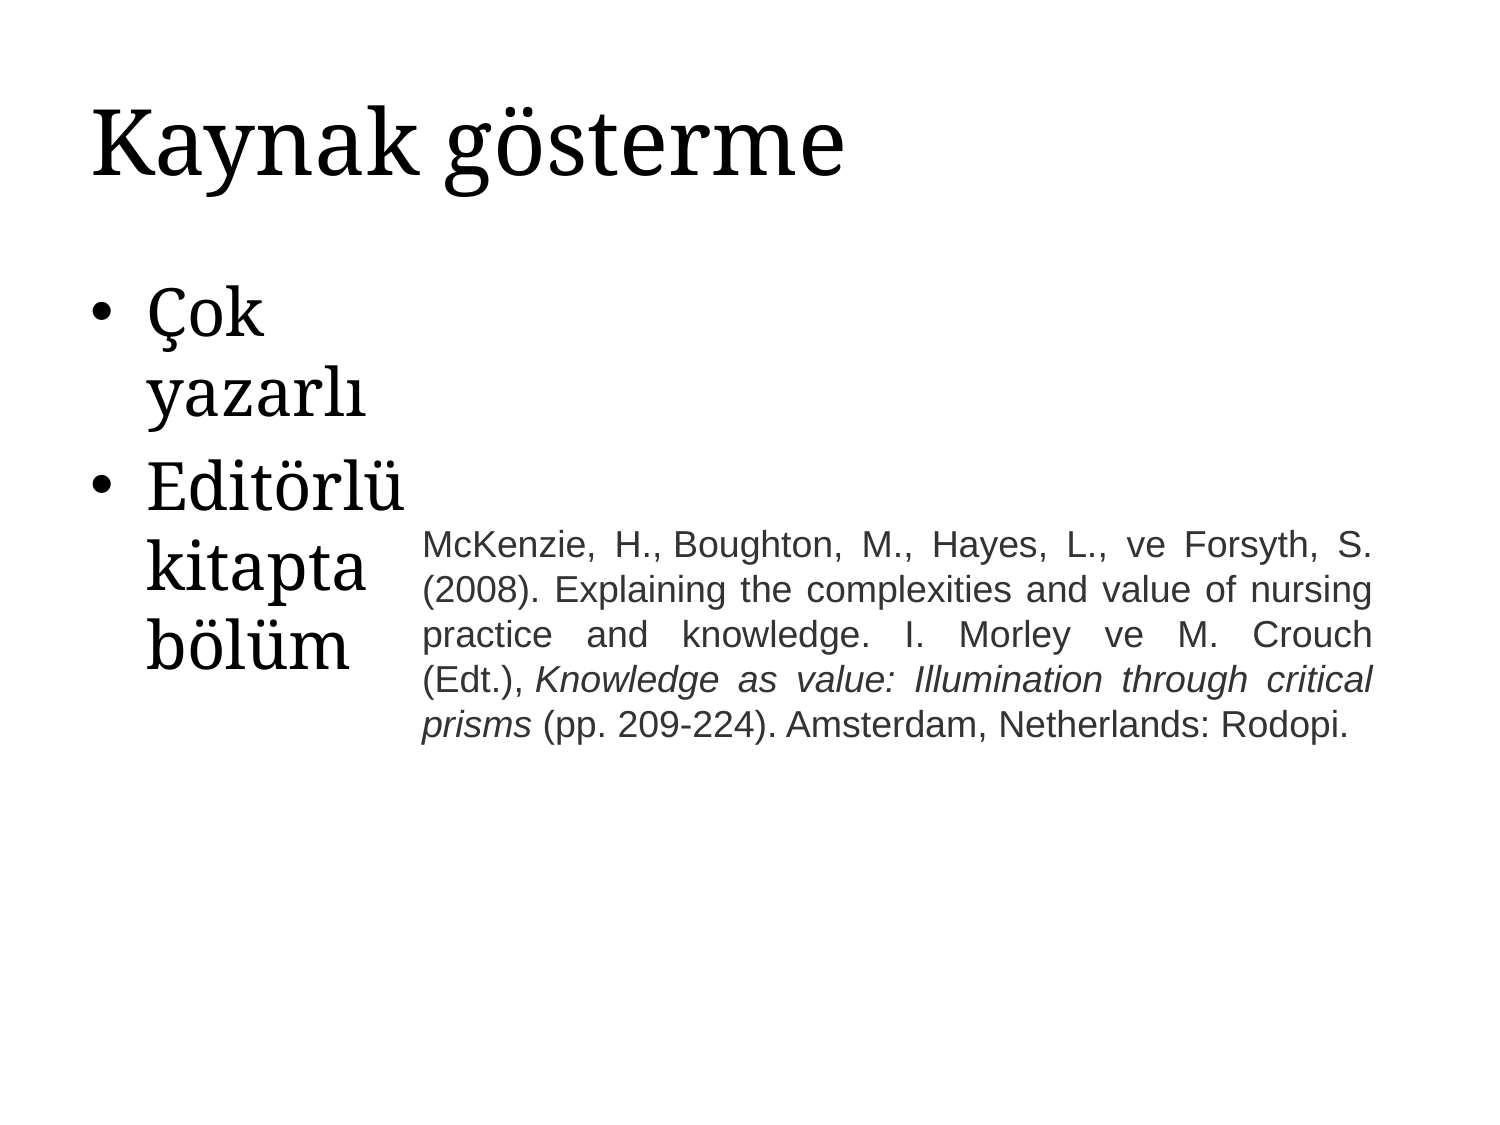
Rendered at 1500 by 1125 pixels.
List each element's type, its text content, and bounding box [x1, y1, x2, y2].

text_box McKenzie, H., Boughton, M., Hayes, L., ve Forsyth, S. (2008). Explaining the complexities and value of nursing practice and knowledge. I. Morley ve M. Crouch (Edt.), Knowledge as value: Illumination through critical prisms (pp. 209-224). Amsterdam, Netherlands: Rodopi. [407, 512, 1388, 753]
list Çok yazarlı Editörlü kitapta bölüm [75, 262, 455, 1005]
title Kaynak gösterme [75, 45, 1425, 233]
